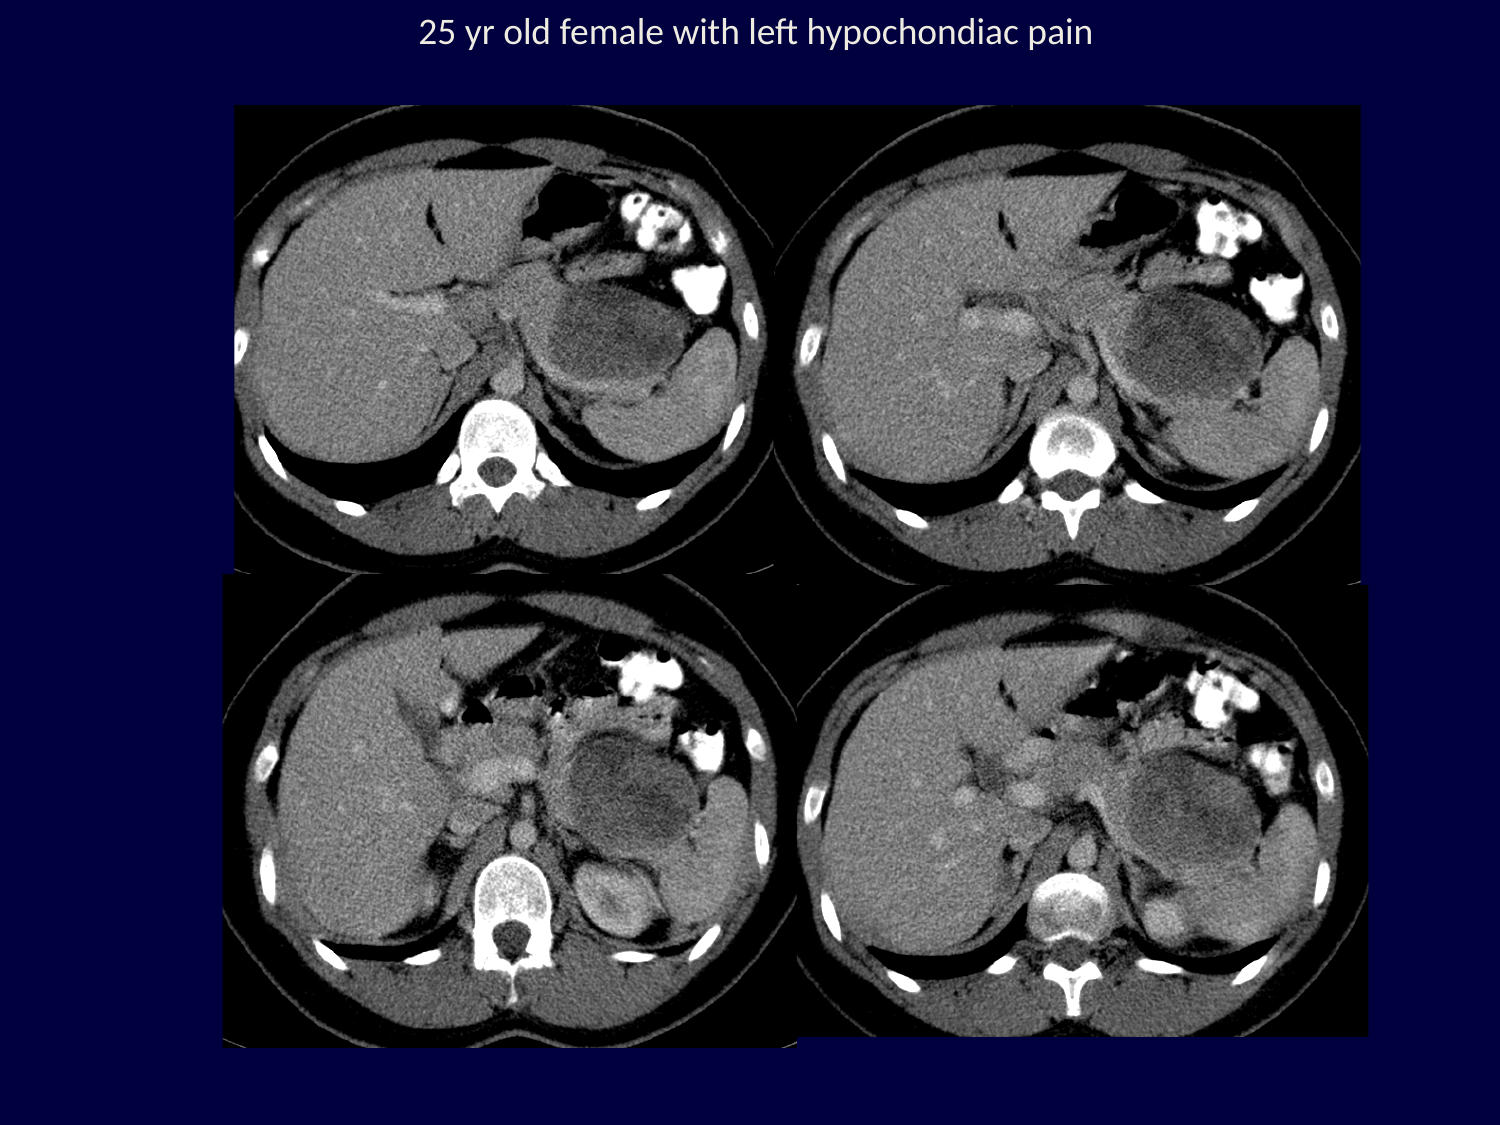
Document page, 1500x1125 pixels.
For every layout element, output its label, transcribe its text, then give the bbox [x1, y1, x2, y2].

picture [222, 105, 1369, 1048]
text_box 25 yr old female with left hypochondiac pain [403, 0, 1118, 60]
